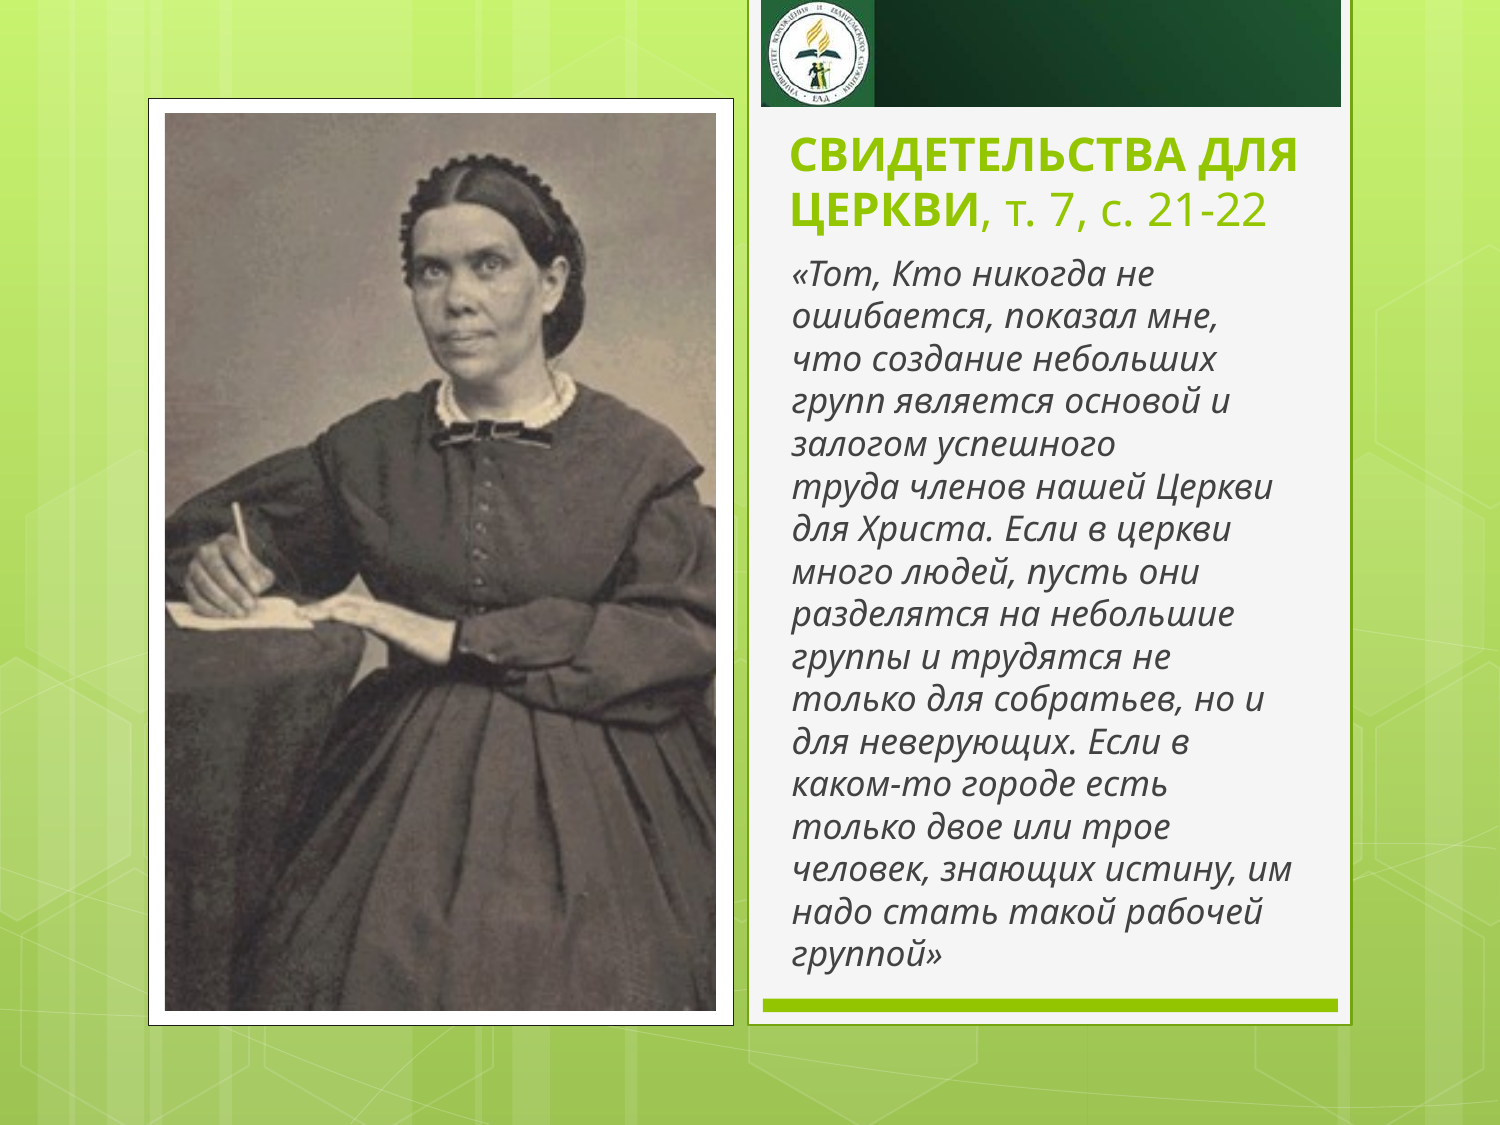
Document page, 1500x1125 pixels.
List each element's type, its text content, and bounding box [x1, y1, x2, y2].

picture [164, 113, 717, 1011]
picture [761, 0, 1341, 107]
list «Тот, Кто никогда не ошибается, показал мне, что создание небольших групп является основой и залогом успешного труда членов нашей Церкви для Христа. Если в церкви много людей, пусть они разделятся на небольшие группы и трудятся не только для собратьев, но и для неверующих. Если в каком-то городе есть только двое или трое человек, знающих истину, им надо стать такой рабочей группой» [776, 243, 1319, 976]
title СВИДЕТЕЛЬСТВА ДЛЯ ЦЕРКВИ, т. 7, с. 21-22 [773, 115, 1316, 244]
